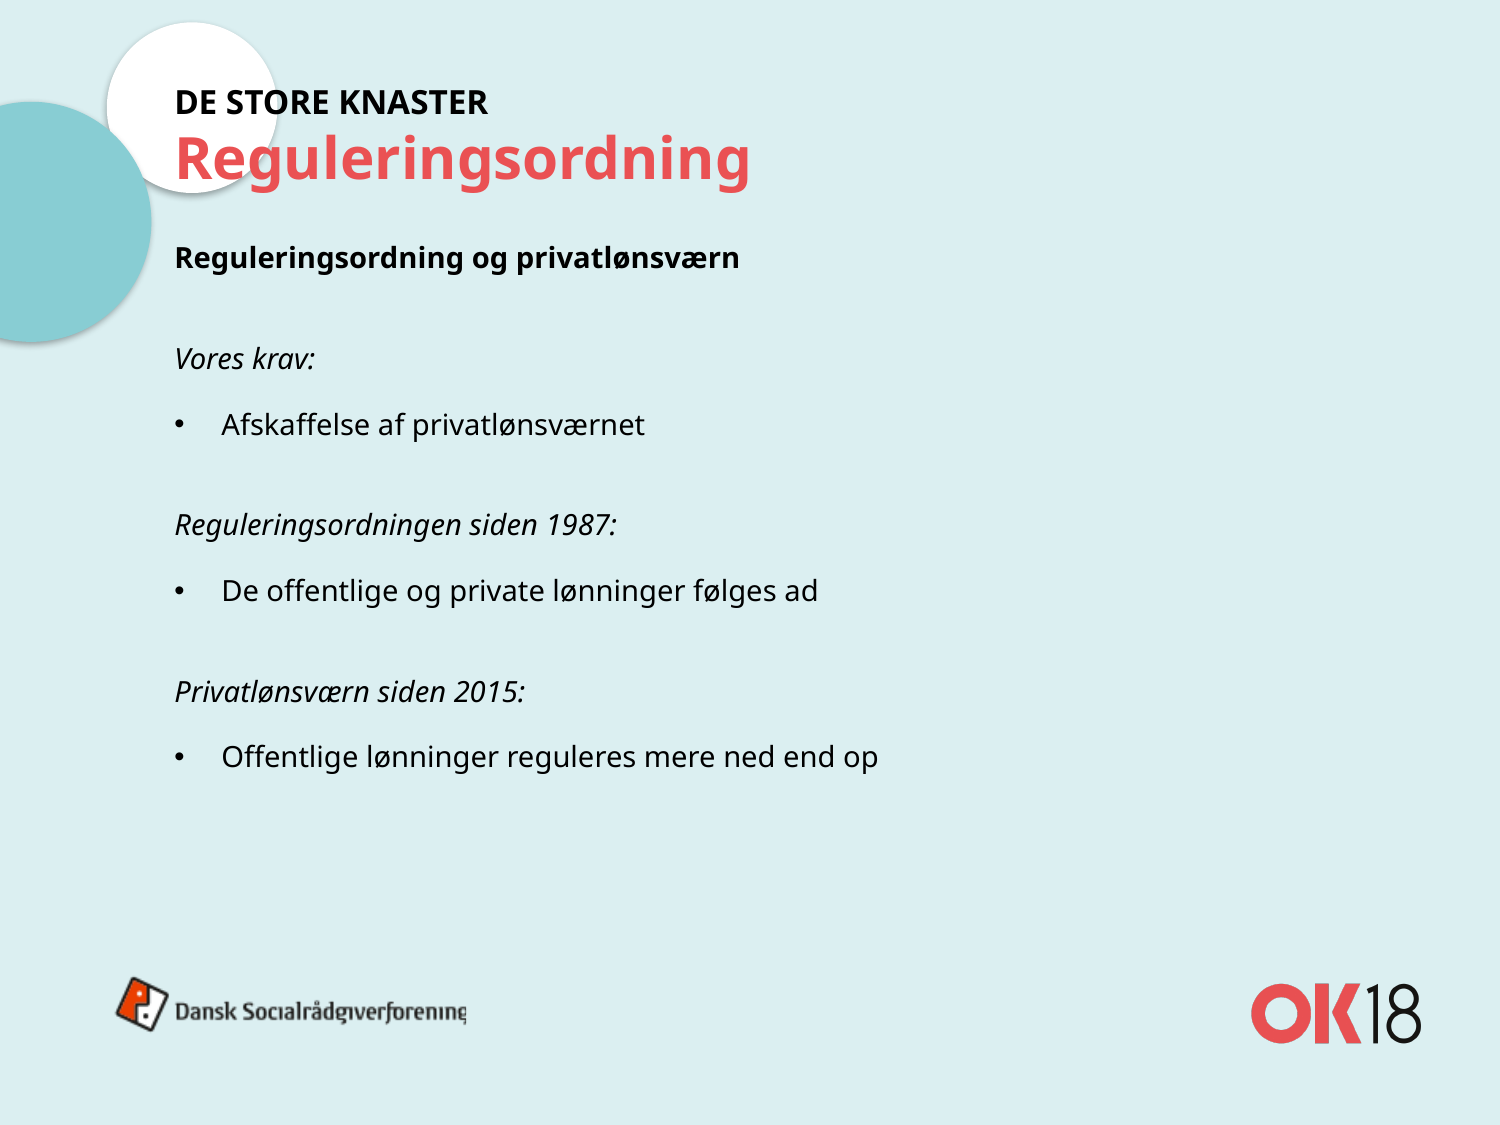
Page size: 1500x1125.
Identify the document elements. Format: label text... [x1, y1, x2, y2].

text_box DE STORE KNASTER Reguleringsordning [159, 54, 1461, 218]
list Reguleringsordning og privatlønsværn Vores krav: Afskaffelse af privatlønsværnet Reguleringsordningen siden 1987: De offentlige og private lønninger følges ad Privatlønsværn siden 2015: Offentlige lønninger reguleres mere ned end op [159, 231, 1456, 905]
